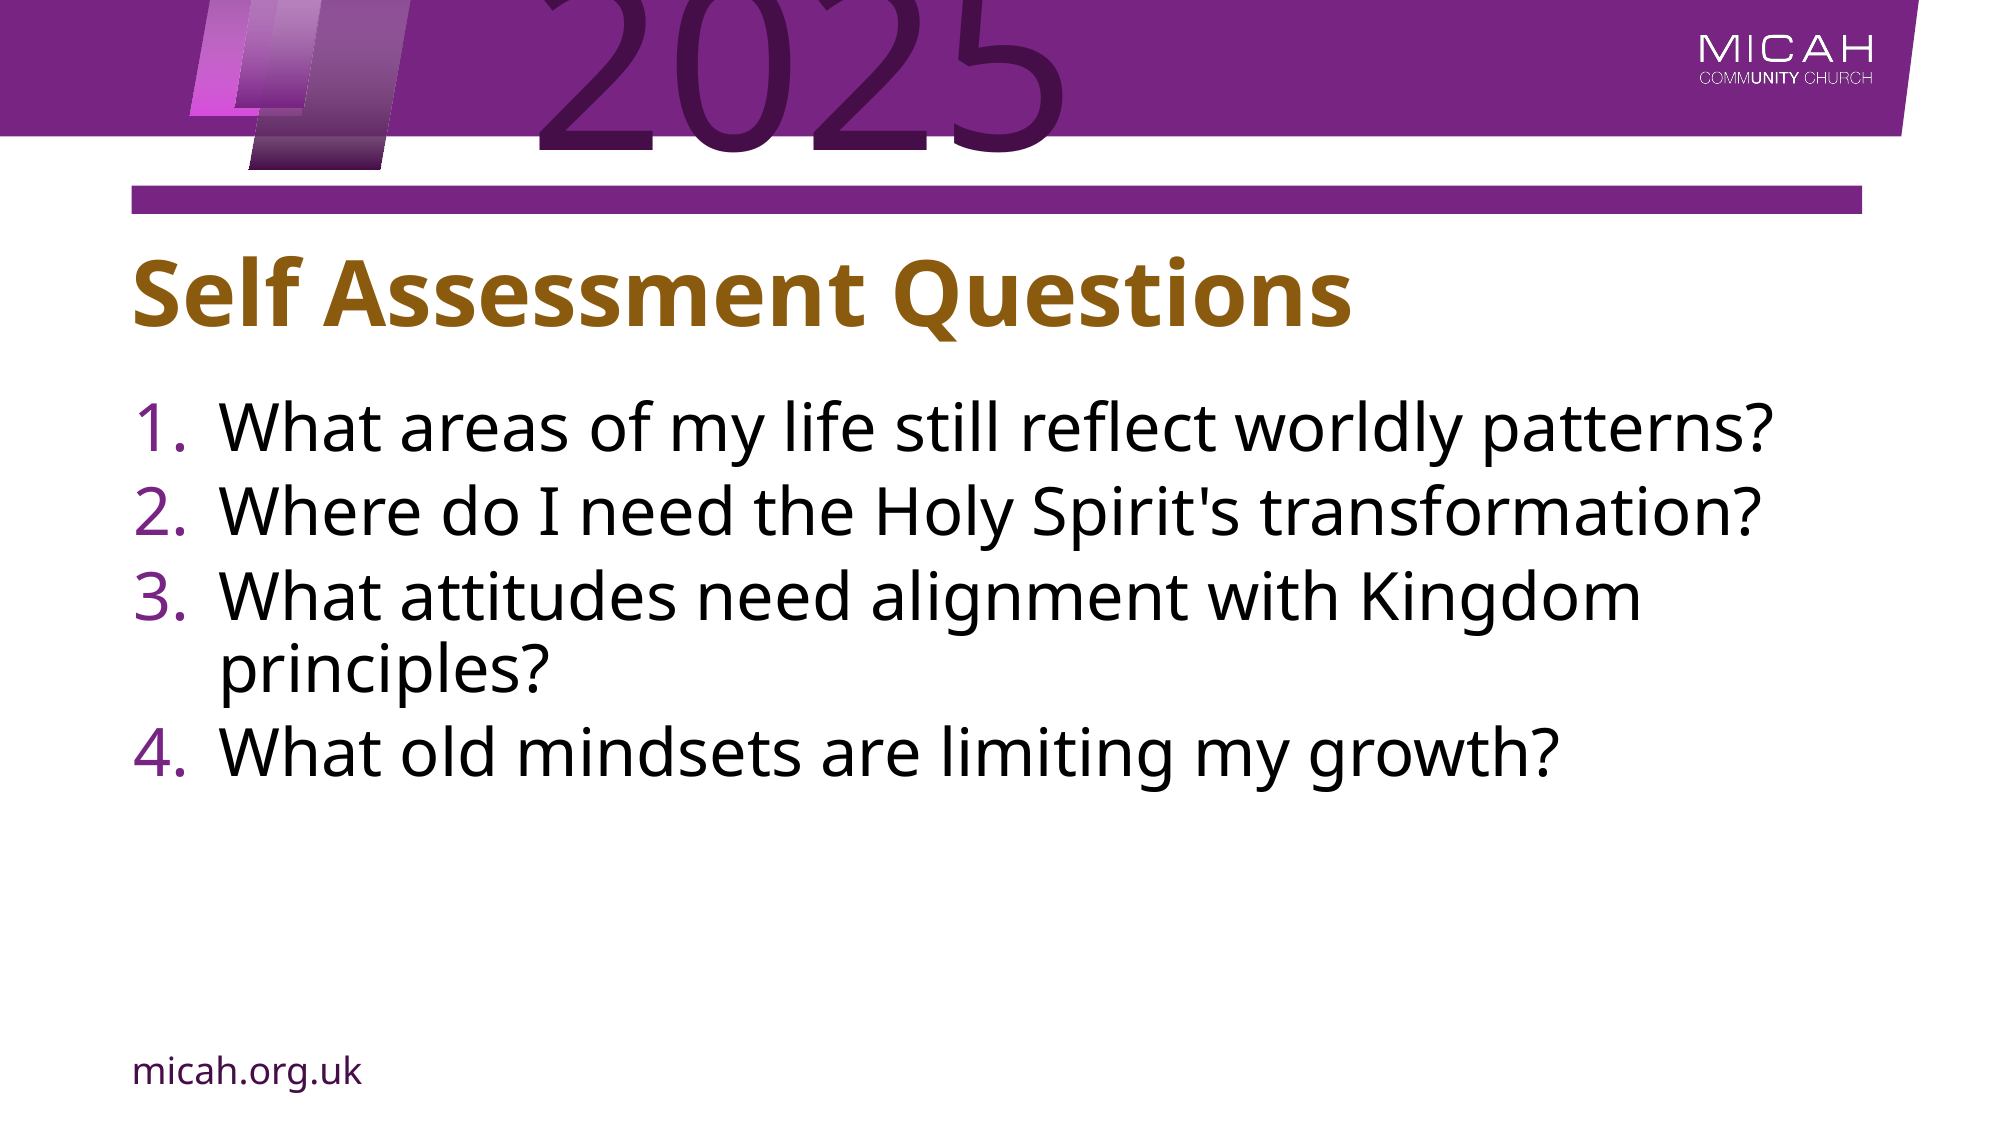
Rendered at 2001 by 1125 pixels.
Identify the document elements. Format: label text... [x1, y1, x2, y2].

picture [1685, 21, 1893, 98]
title Self Assessment Questions [131, 231, 1863, 369]
list What areas of my life still reflect worldly patterns? Where do I need the Holy Spirit's transformation? What attitudes need alignment with Kingdom principles? What old mindsets are limiting my growth? [131, 385, 1863, 1018]
